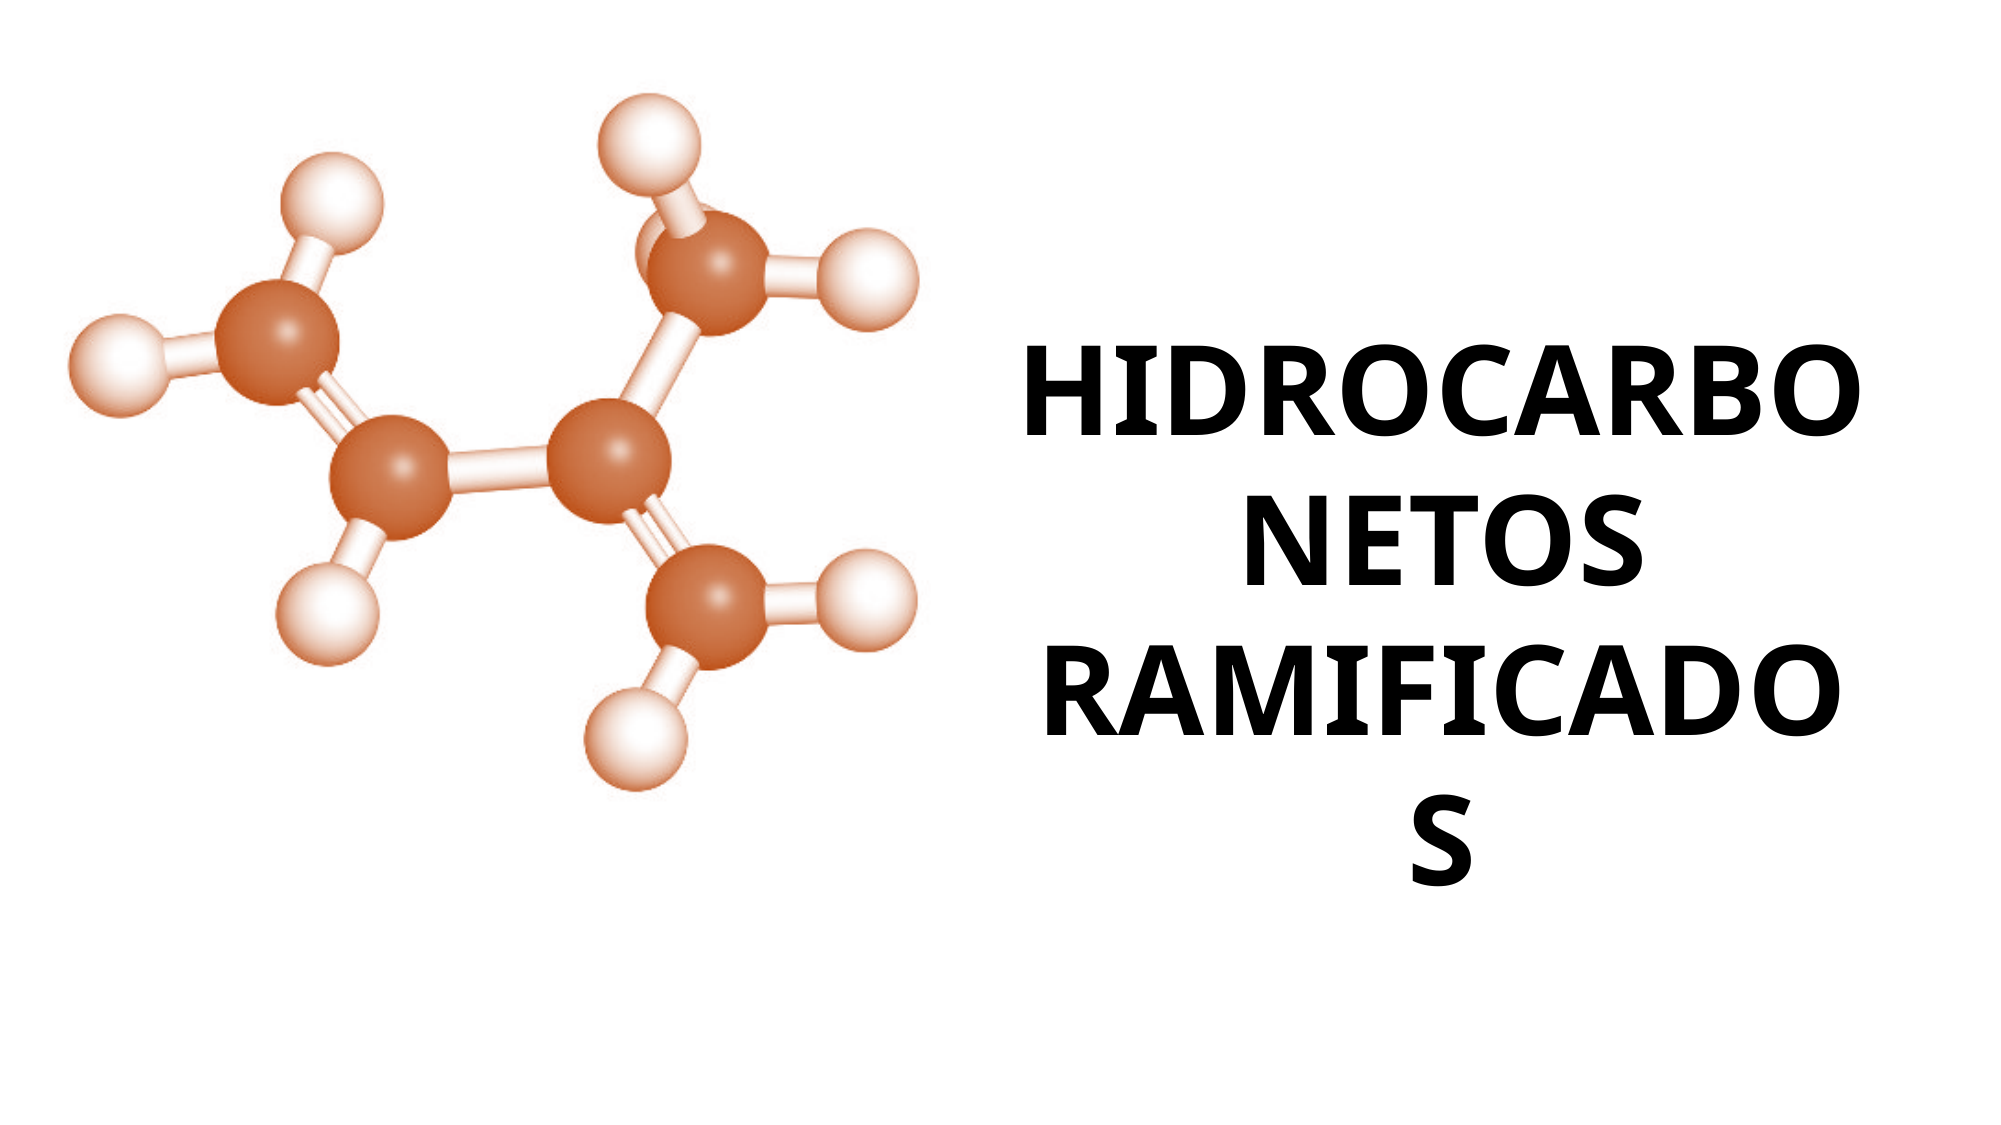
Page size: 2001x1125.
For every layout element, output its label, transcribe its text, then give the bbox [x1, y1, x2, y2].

text_box HIDROCARBONETOS RAMIFICADOS [999, 303, 1884, 919]
picture [34, 66, 954, 807]
